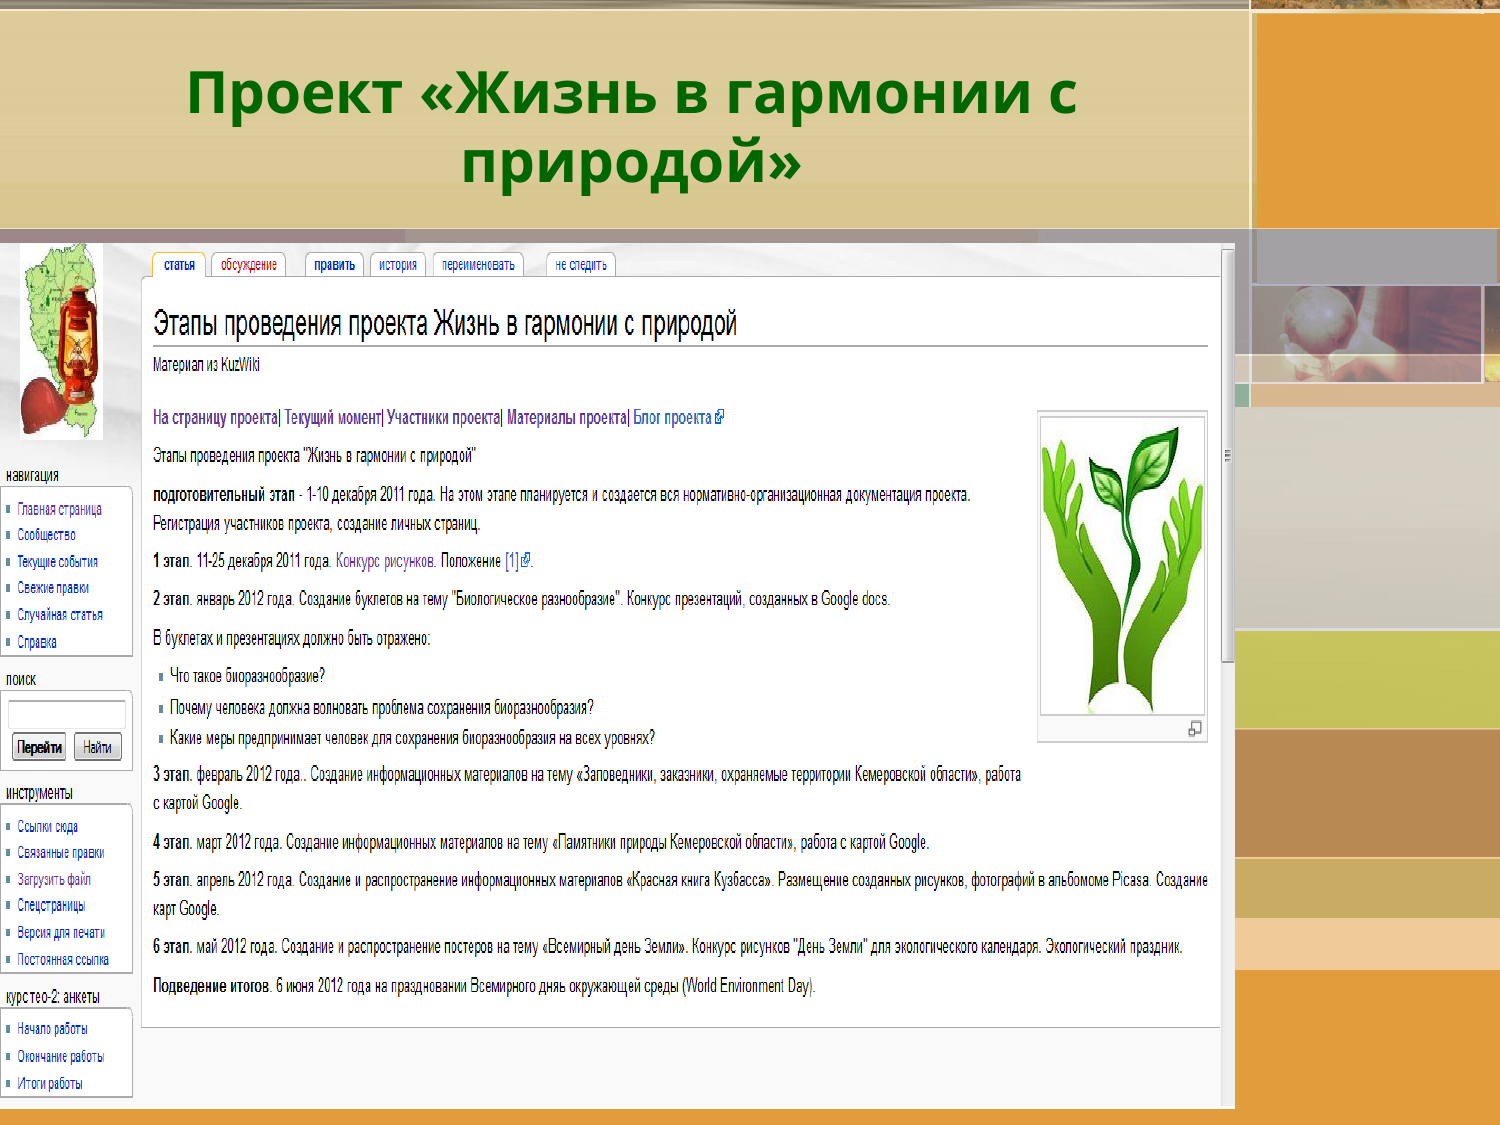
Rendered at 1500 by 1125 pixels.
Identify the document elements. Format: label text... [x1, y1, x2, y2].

title Проект «Жизнь в гармонии с природой» [17, 30, 1247, 219]
picture [0, 0, 1500, 1125]
